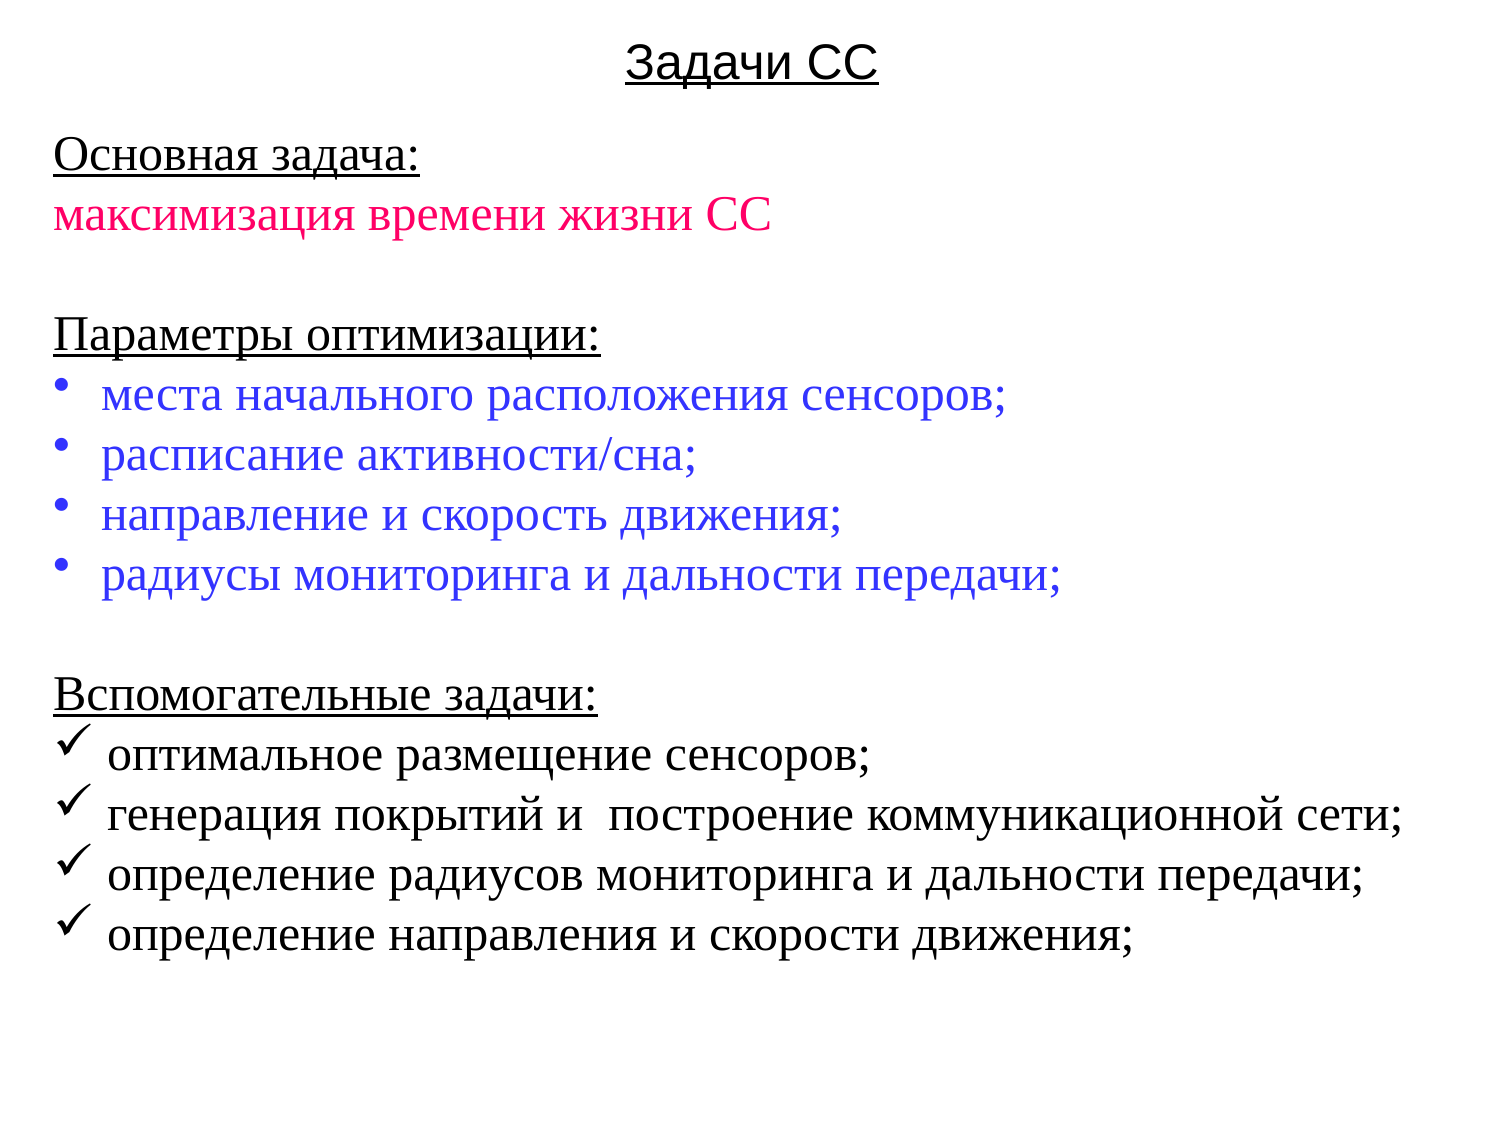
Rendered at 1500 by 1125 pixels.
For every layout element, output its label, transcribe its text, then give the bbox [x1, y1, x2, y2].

text_box Основная задача: максимизация времени жизни СС Параметры оптимизации: места начального расположения сенсоров; расписание активности/сна; направление и скорость движения; радиусы мониторинга и дальности передачи; Вспомогательные задачи: оптимальное размещение сенсоров; генерация покрытий и построение коммуникационной сети; определение радиусов мониторинга и дальности передачи; определение направления и скорости движения; [38, 113, 1420, 969]
text_box Задачи СС [609, 22, 894, 97]
